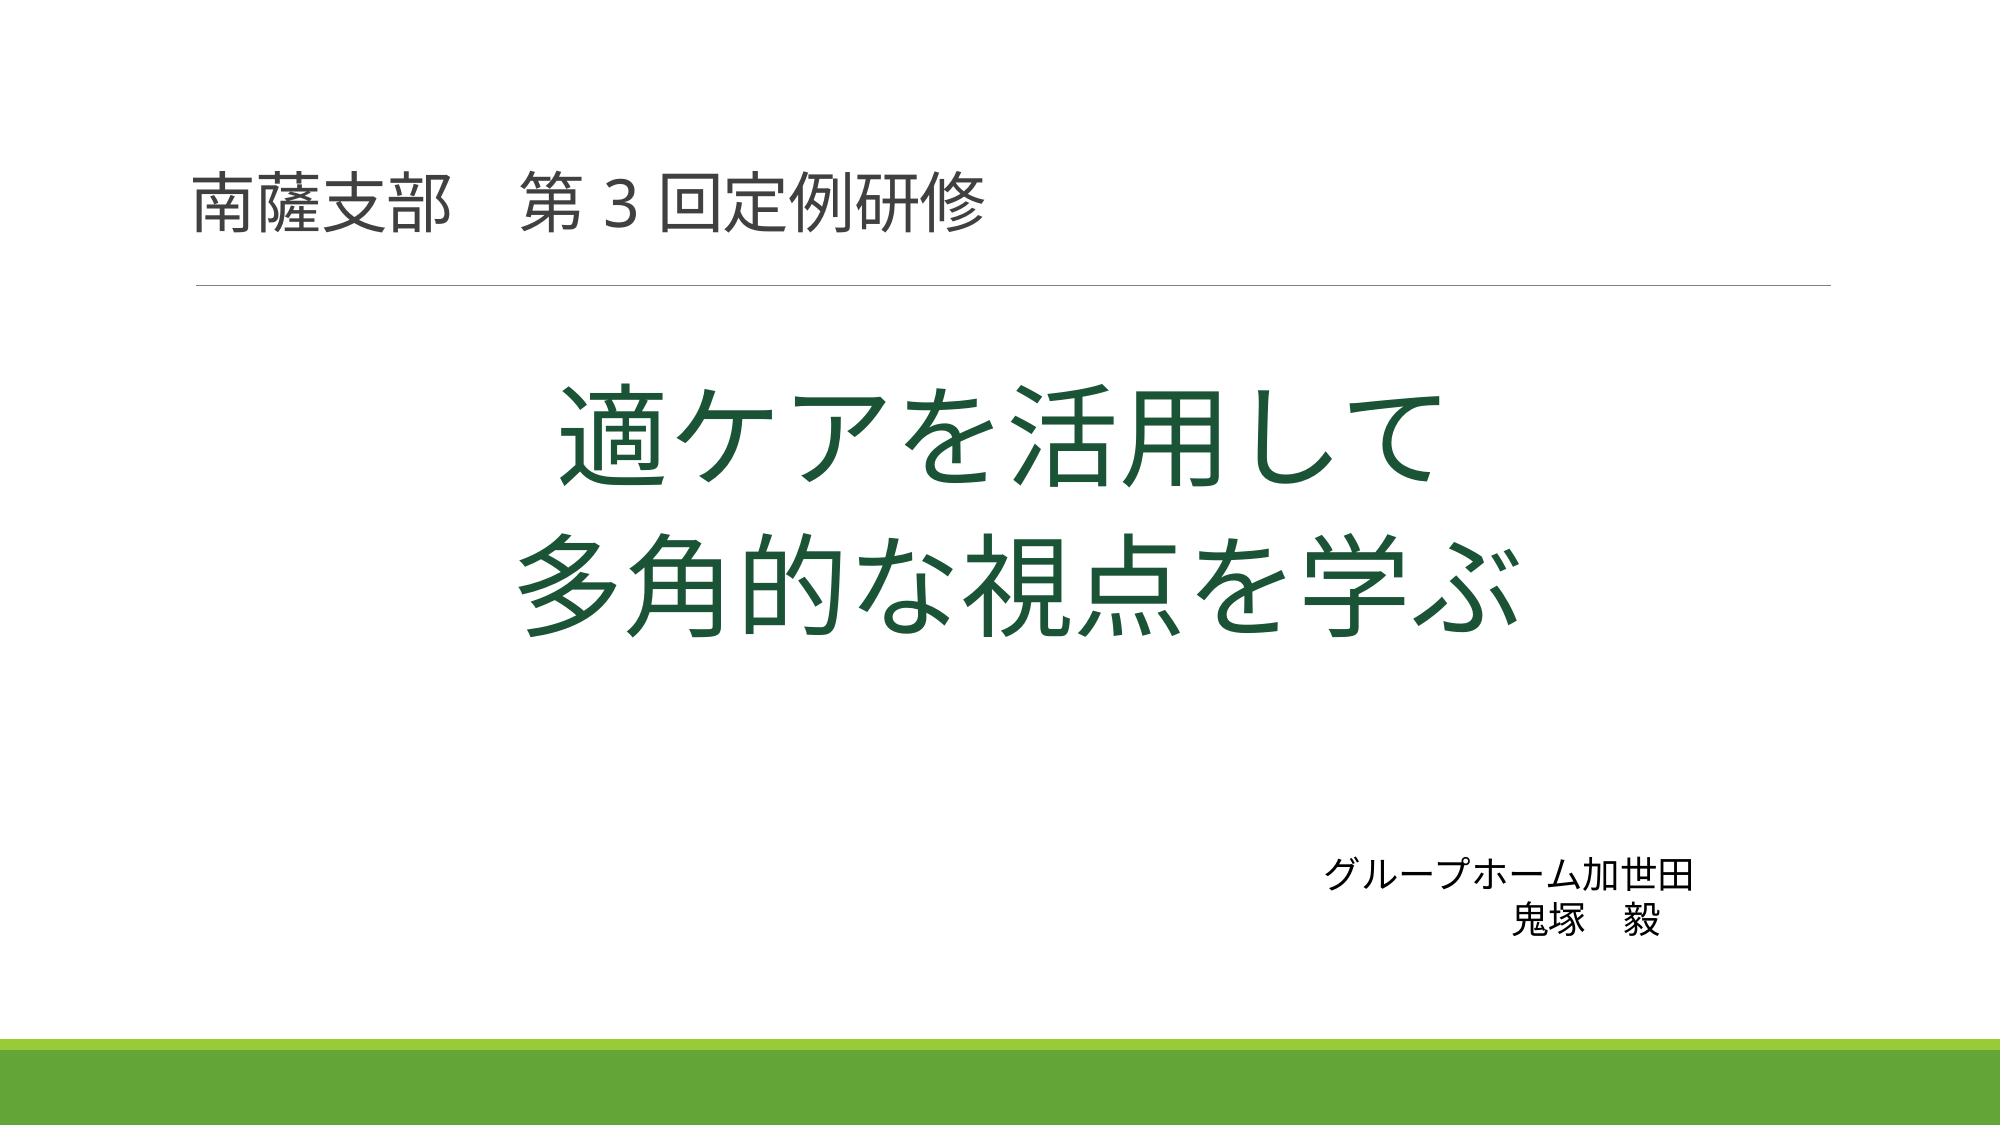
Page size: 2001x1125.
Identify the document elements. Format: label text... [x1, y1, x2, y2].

text_box グループホーム加世田 鬼塚 毅 [1308, 843, 1849, 949]
list 適ケアを活用して 多角的な視点を学ぶ [180, 373, 1830, 963]
title 南薩支部 第3回定例研修 [174, 10, 1825, 249]
